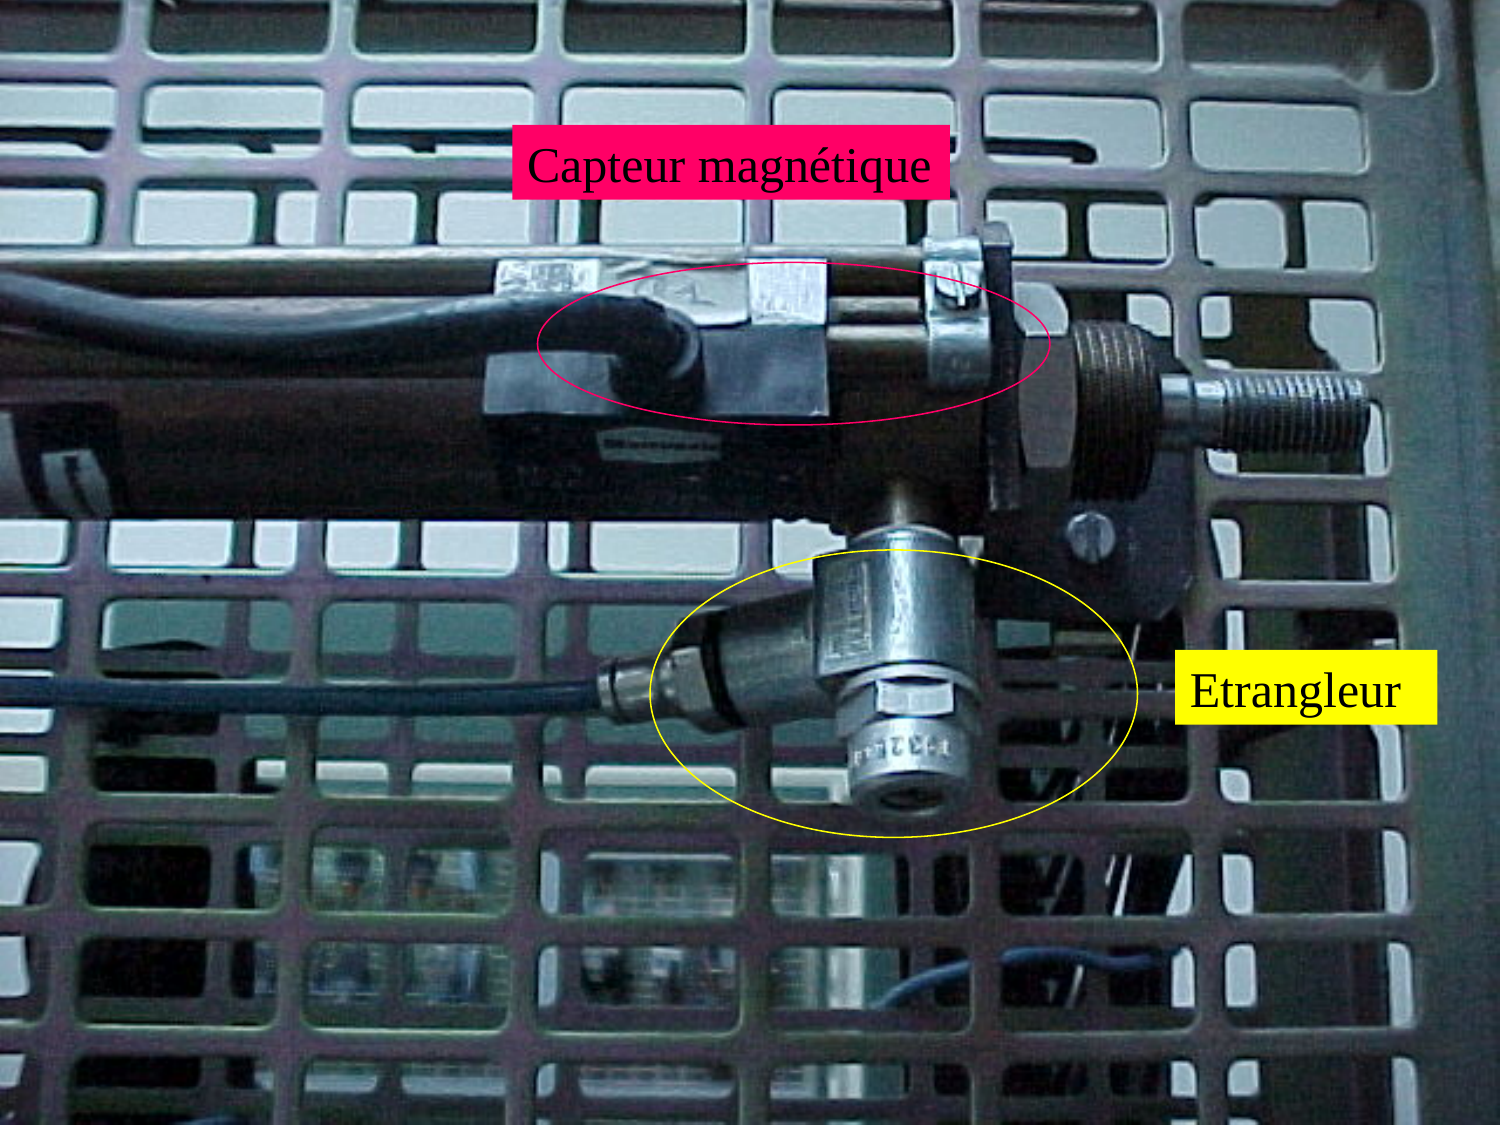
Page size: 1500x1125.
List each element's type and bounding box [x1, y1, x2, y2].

picture [0, 0, 1500, 1125]
text_box [649, 549, 1438, 838]
text_box [512, 124, 1050, 425]
